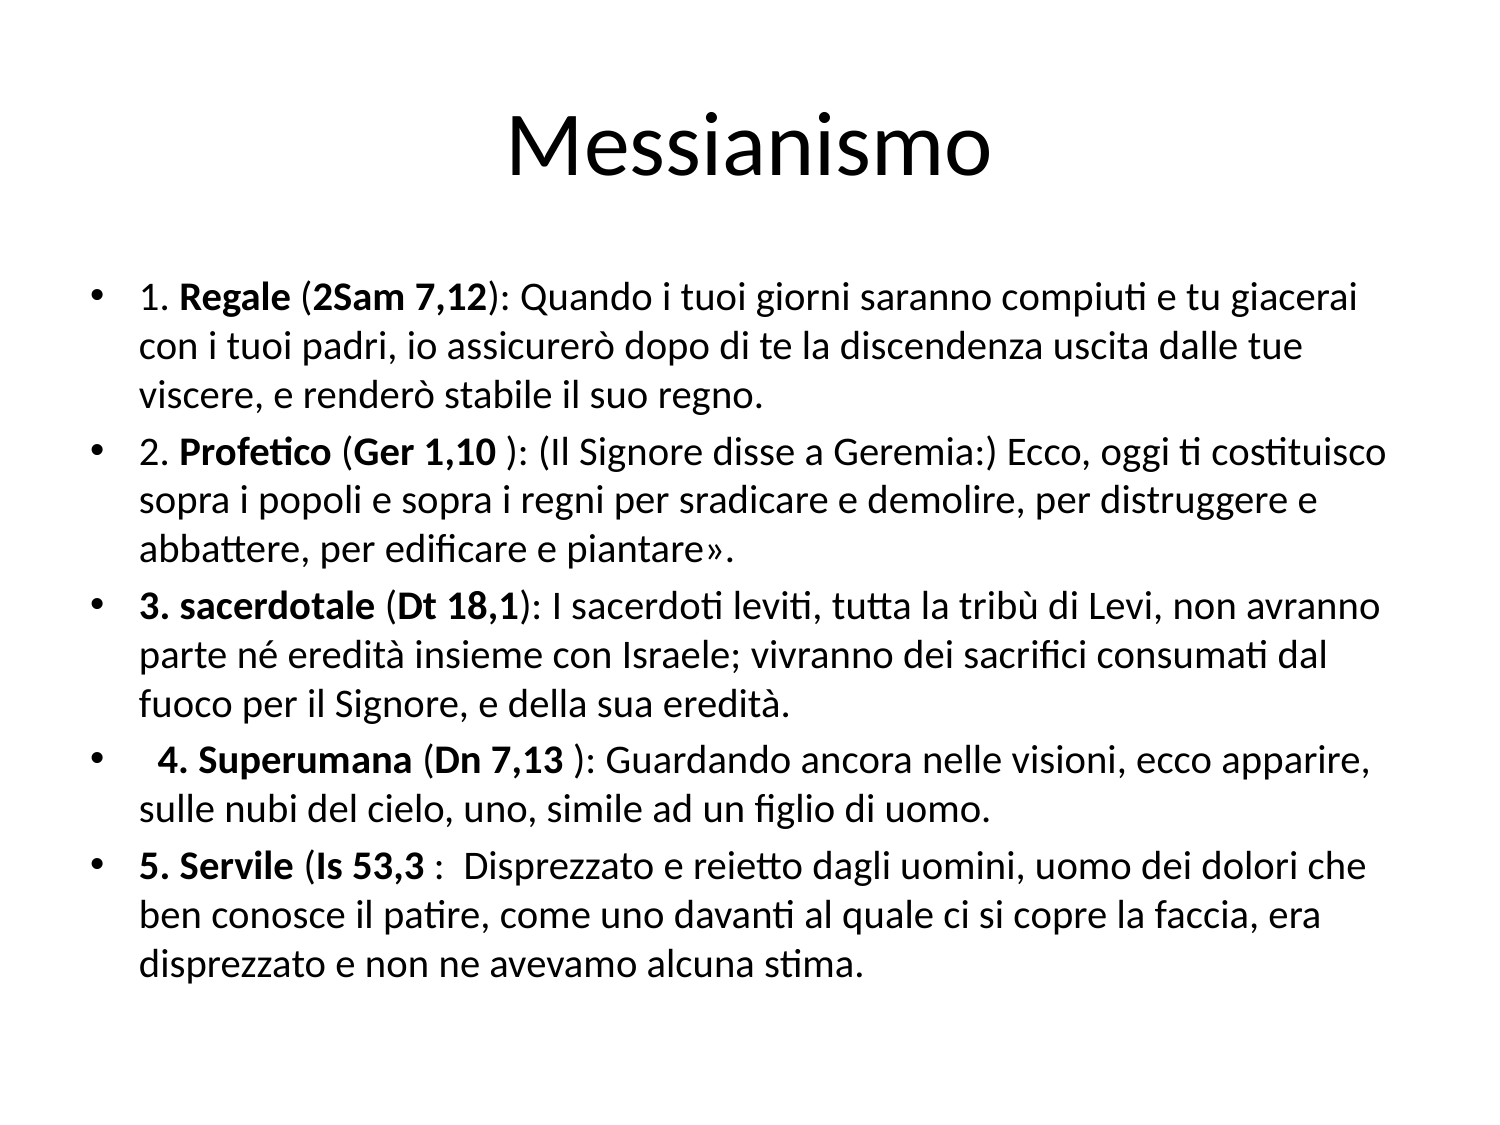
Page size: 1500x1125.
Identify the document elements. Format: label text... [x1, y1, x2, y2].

list 1. Regale (2Sam 7,12): Quando i tuoi giorni saranno compiuti e tu giacerai con i tuoi padri, io assicurerò dopo di te la discendenza uscita dalle tue viscere, e renderò stabile il suo regno. 2. Profetico (Ger 1,10 ): (Il Signore disse a Geremia:) Ecco, oggi ti costituisco sopra i popoli e sopra i regni per sradicare e demolire, per distruggere e abbattere, per edificare e piantare». 3. sacerdotale (Dt 18,1): I sacerdoti leviti, tutta la tribù di Levi, non avranno parte né eredità insieme con Israele; vivranno dei sacrifici consumati dal fuoco per il Signore, e della sua eredità. 4. Superumana (Dn 7,13 ): Guardando ancora nelle visioni, ecco apparire, sulle nubi del cielo, uno, simile ad un figlio di uomo. 5. Servile (Is 53,3 : Disprezzato e reietto dagli uomini, uomo dei dolori che ben conosce il patire, come uno davanti al quale ci si copre la faccia, era disprezzato e non ne avevamo alcuna stima. [75, 262, 1425, 1005]
title Messianismo [75, 45, 1425, 233]
